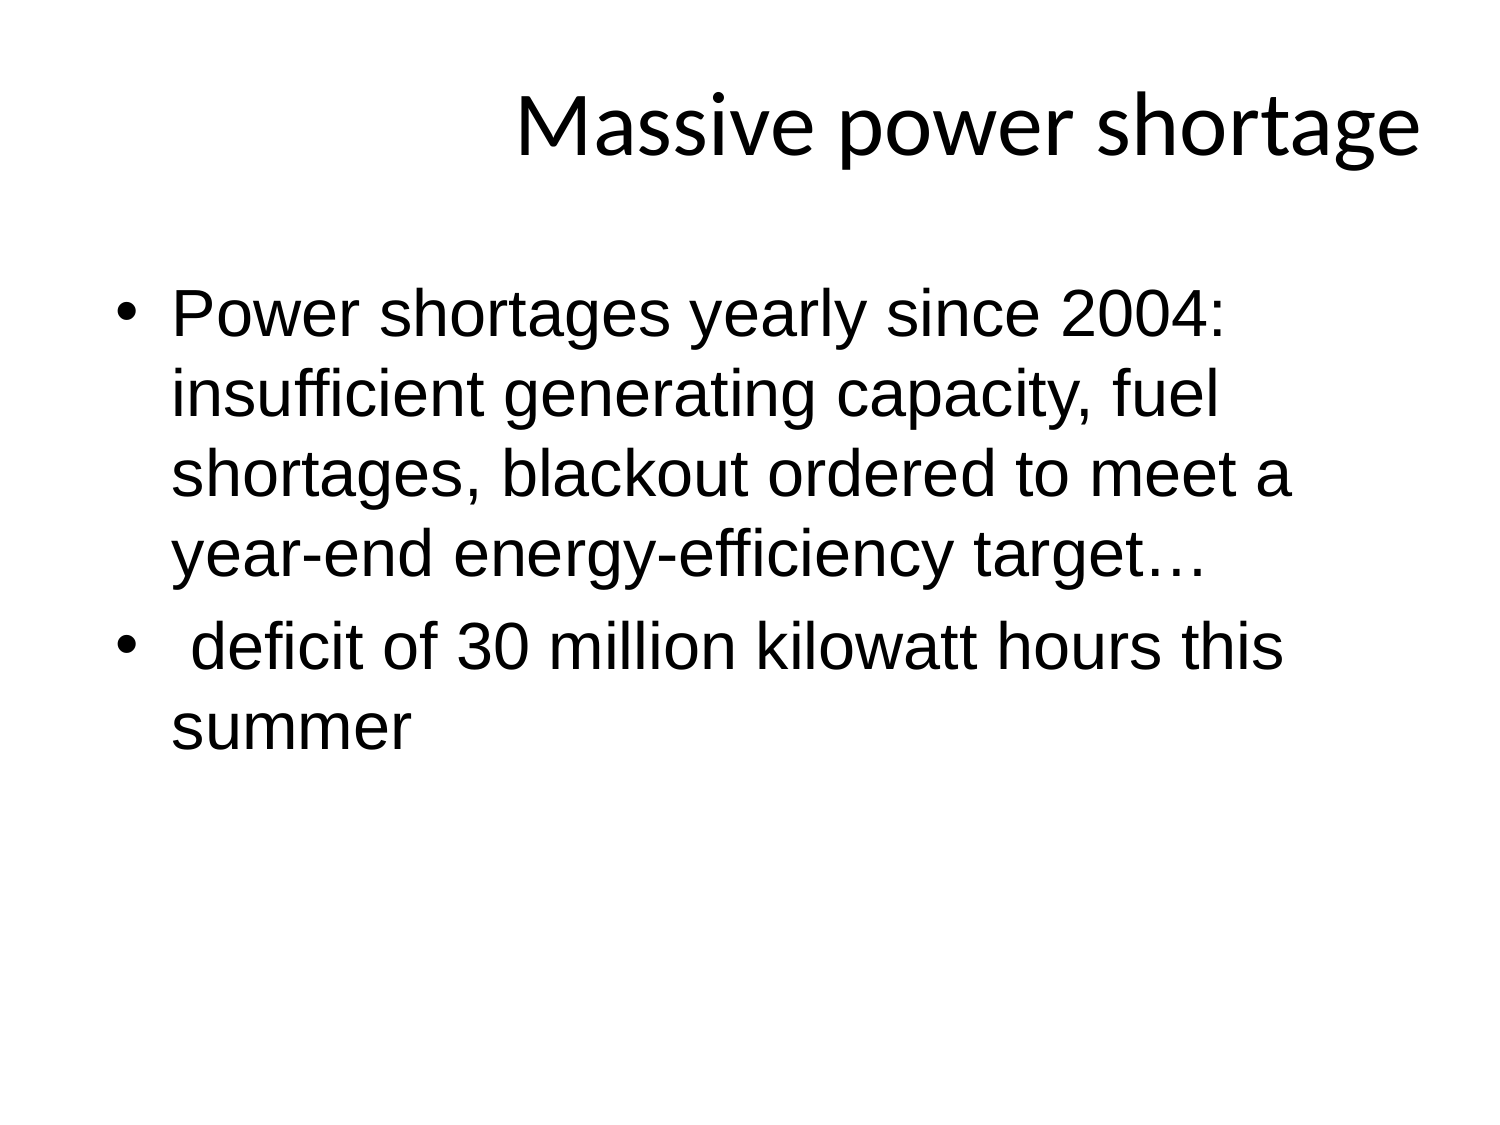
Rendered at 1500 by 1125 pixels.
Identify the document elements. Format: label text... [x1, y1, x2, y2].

list Power shortages yearly since 2004: insufficient generating capacity, fuel shortages, blackout ordered to meet a year-end energy-efficiency target… deficit of 30 million kilowatt hours this summer [100, 262, 1438, 1000]
title Massive power shortage [100, 37, 1438, 200]
